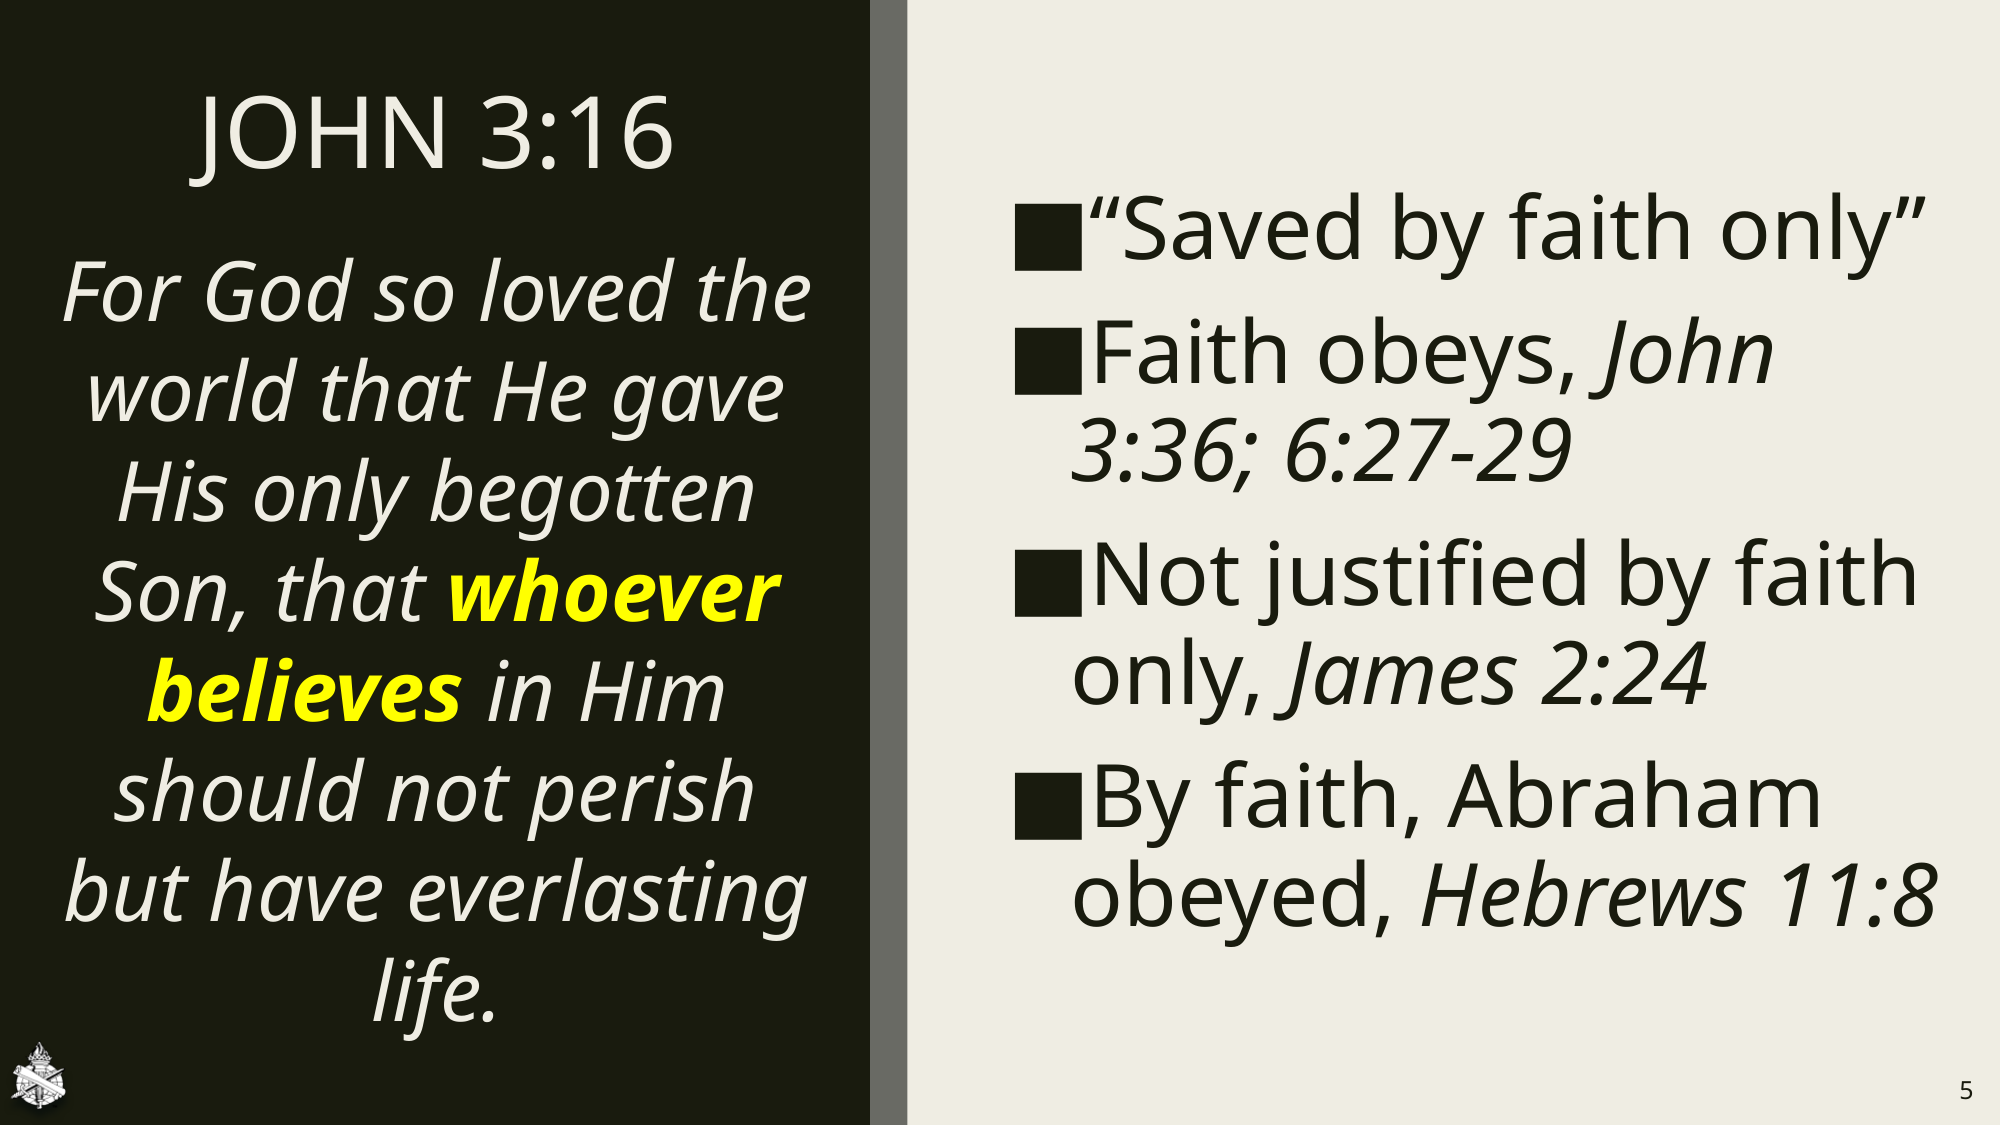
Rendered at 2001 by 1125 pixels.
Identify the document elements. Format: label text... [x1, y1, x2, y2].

title John 3:16 For God so loved the world that He gave His only begotten Son, that whoever believes in Him should not perish but have everlasting life. [28, 60, 846, 1097]
list “Saved by faith only” Faith obeys, John 3:36; 6:27-29 Not justified by faith only, James 2:24 By faith, Abraham obeyed, Hebrews 11:8 [992, 103, 1963, 1024]
picture [10, 1040, 67, 1111]
text_box [0, 0, 867, 1125]
text_box [867, 0, 910, 1125]
slide_number 5 [1726, 1058, 1989, 1125]
